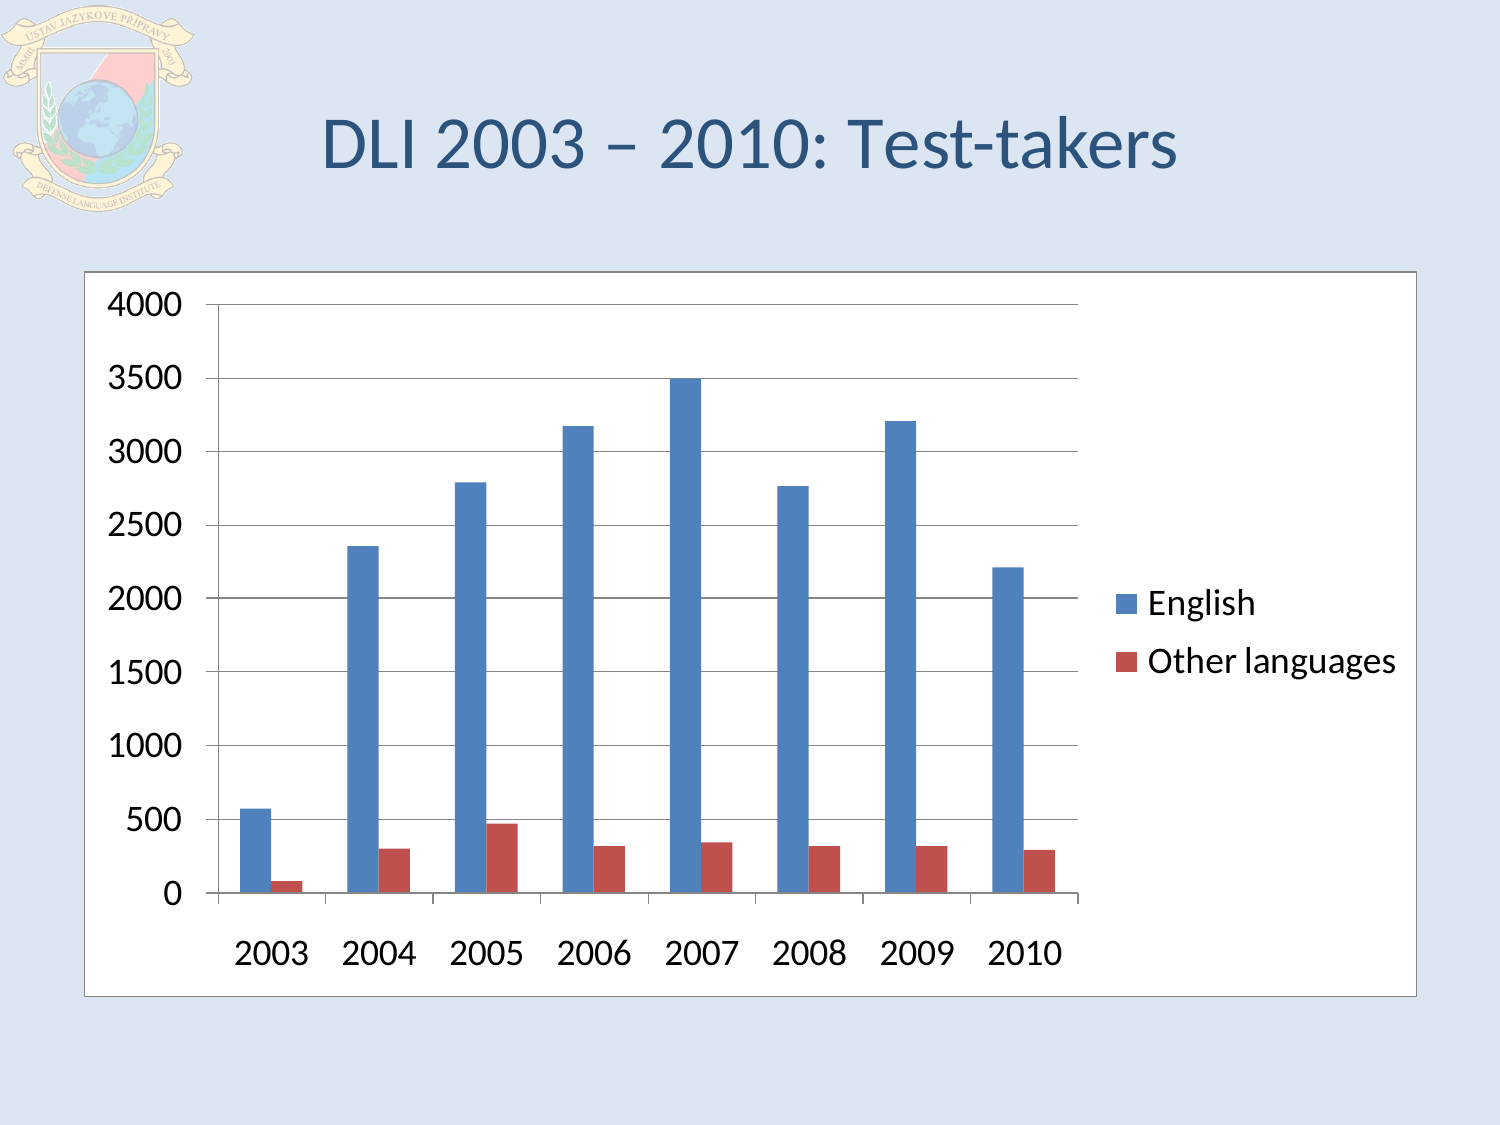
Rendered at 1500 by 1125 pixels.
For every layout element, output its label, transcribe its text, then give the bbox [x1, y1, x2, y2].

title DLI 2003 – 2010: Test-takers [75, 45, 1425, 233]
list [74, 262, 1426, 1006]
